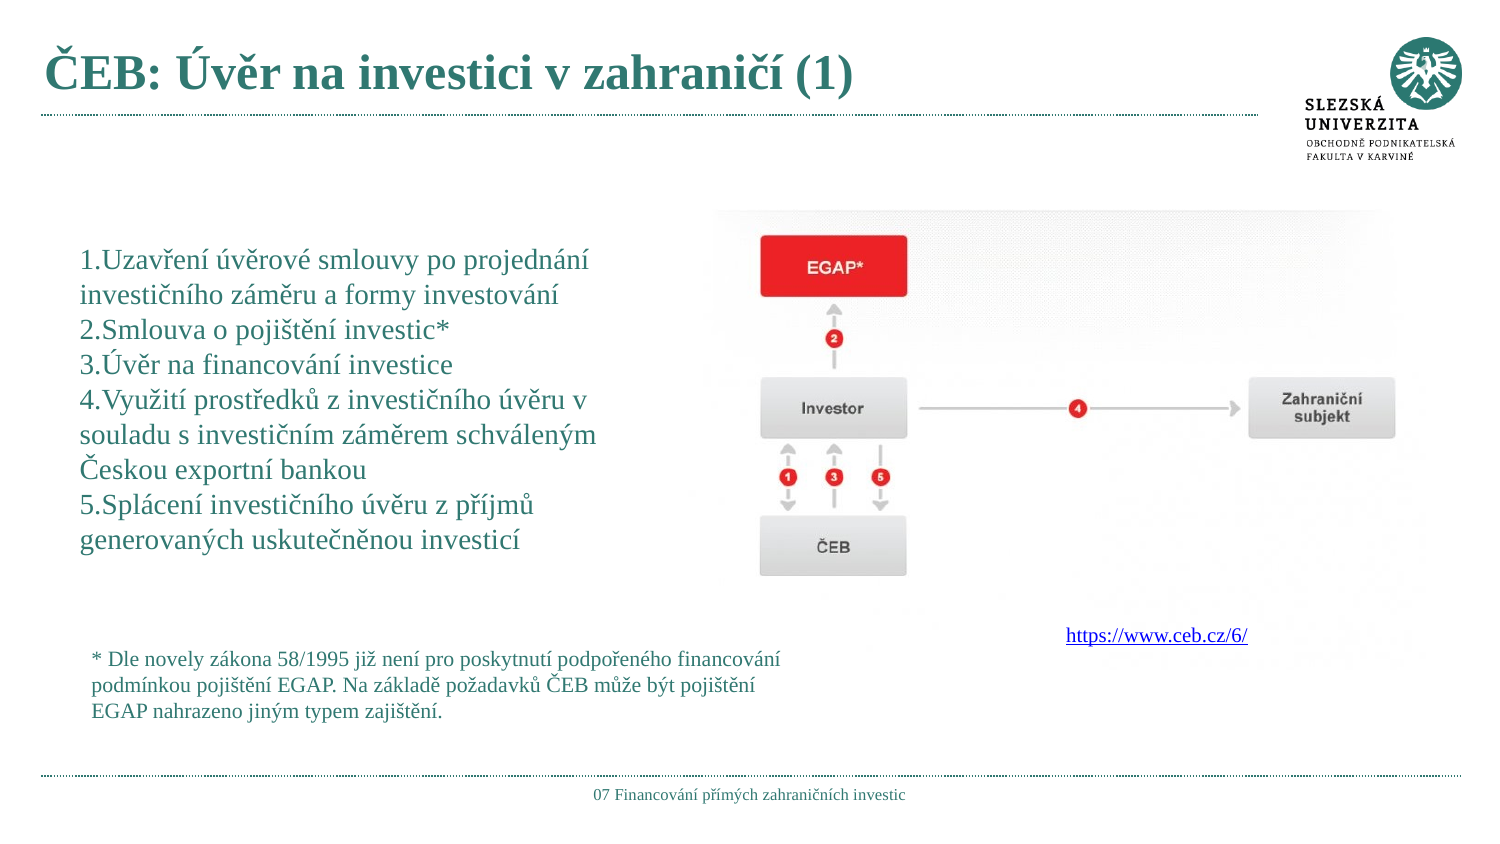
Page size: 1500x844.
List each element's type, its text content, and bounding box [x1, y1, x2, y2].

title ČEB: Úvěr na investici v zahraničí (1) [29, 32, 1317, 116]
picture [1305, 37, 1462, 160]
picture [688, 209, 1426, 671]
text_box * Dle novely zákona 58/1995 již není pro poskytnutí podpořeného financování podmínkou pojištění EGAP. Na základě požadavků ČEB může být pojištění EGAP nahrazeno jiným typem zajištění. [76, 636, 827, 731]
text_box 07 Financování přímých zahraničních investic [442, 776, 1058, 811]
list Uzavření úvěrové smlouvy po projednání investičního záměru a formy investování Smlouva o pojištění investic* Úvěr na financování investice Využití prostředků z investičního úvěru v souladu s investičním záměrem schváleným Českou exportní bankou Splácení investičního úvěru z příjmů generovaných uskutečněnou investicí [64, 232, 656, 753]
